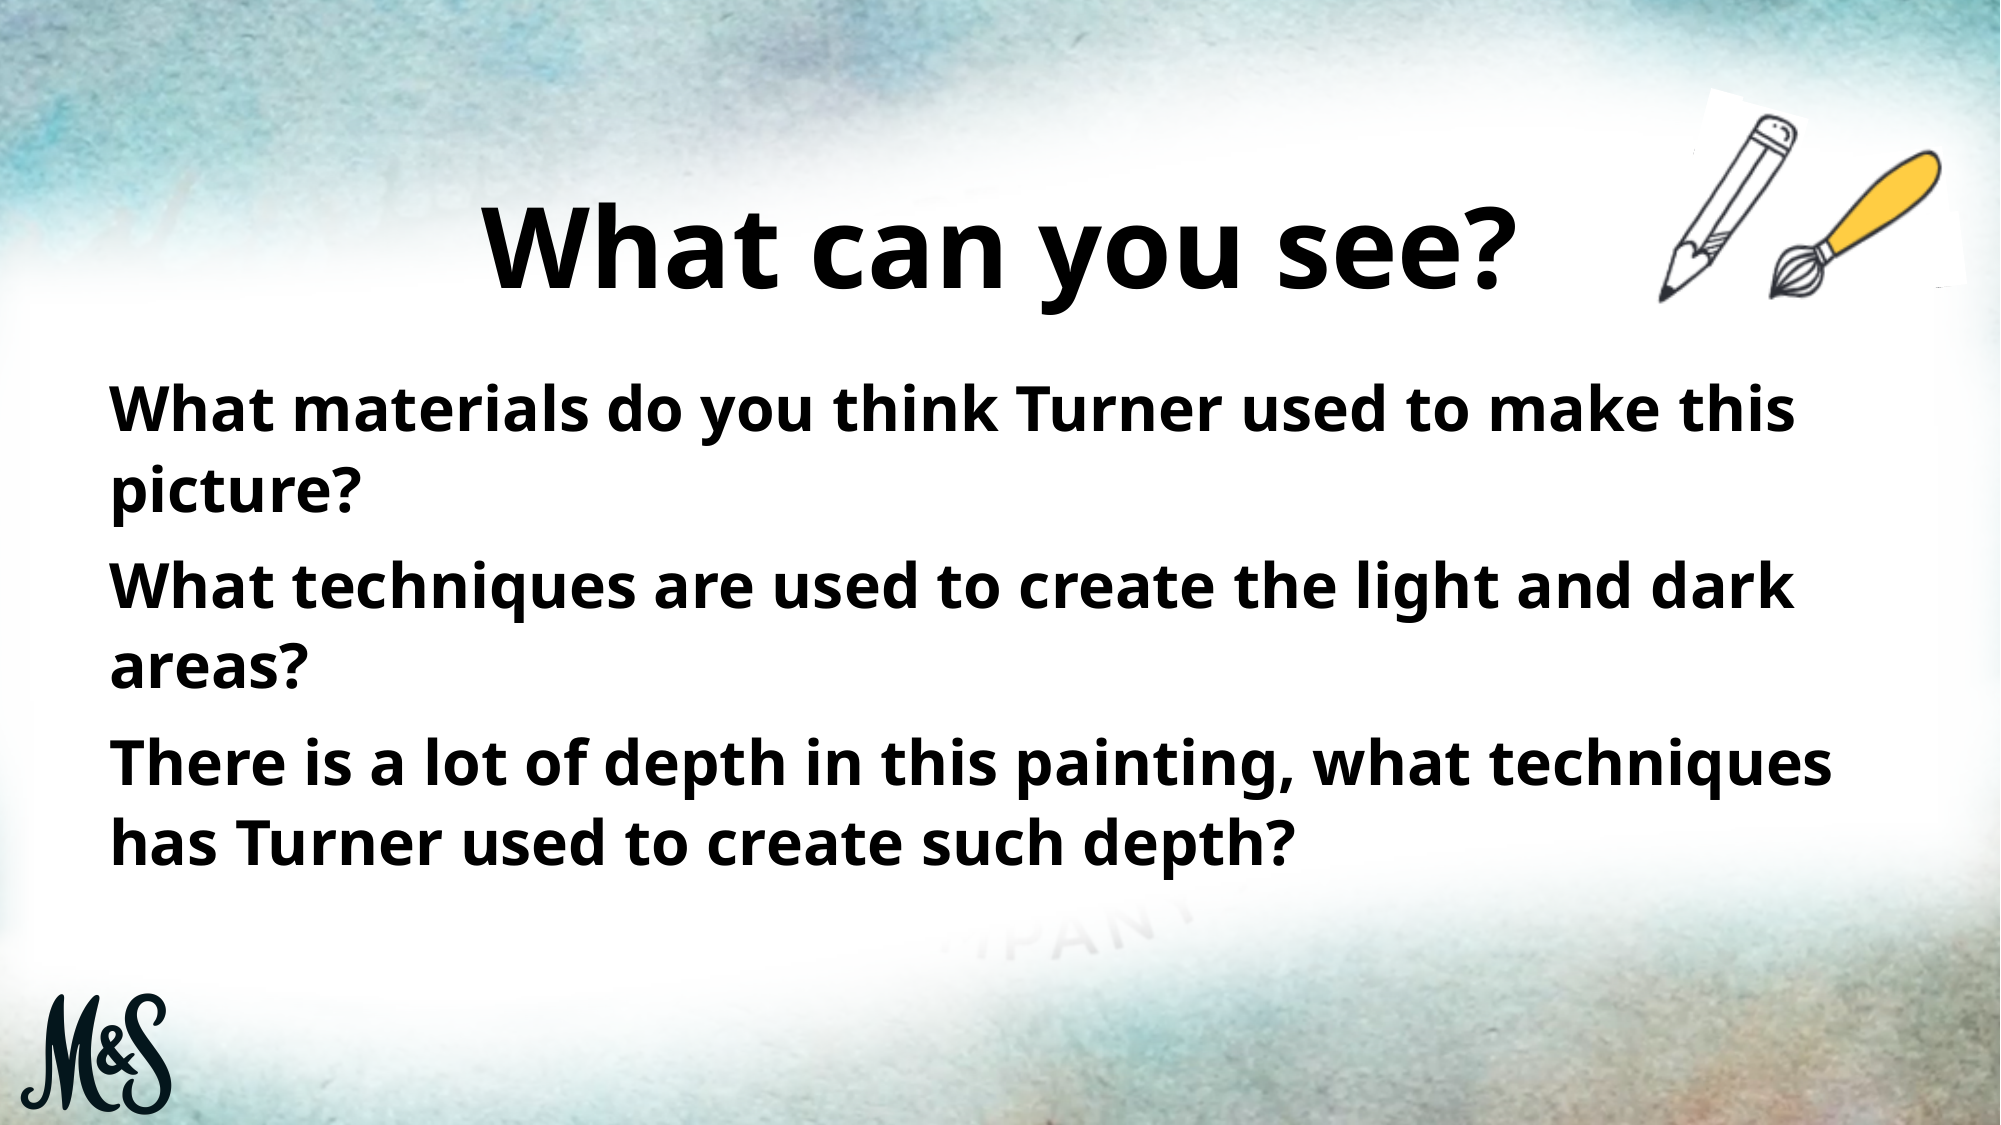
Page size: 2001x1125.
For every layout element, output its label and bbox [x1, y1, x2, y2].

text_box [1678, 97, 1781, 336]
text_box [1775, 114, 1916, 342]
picture [0, 0, 2000, 1125]
